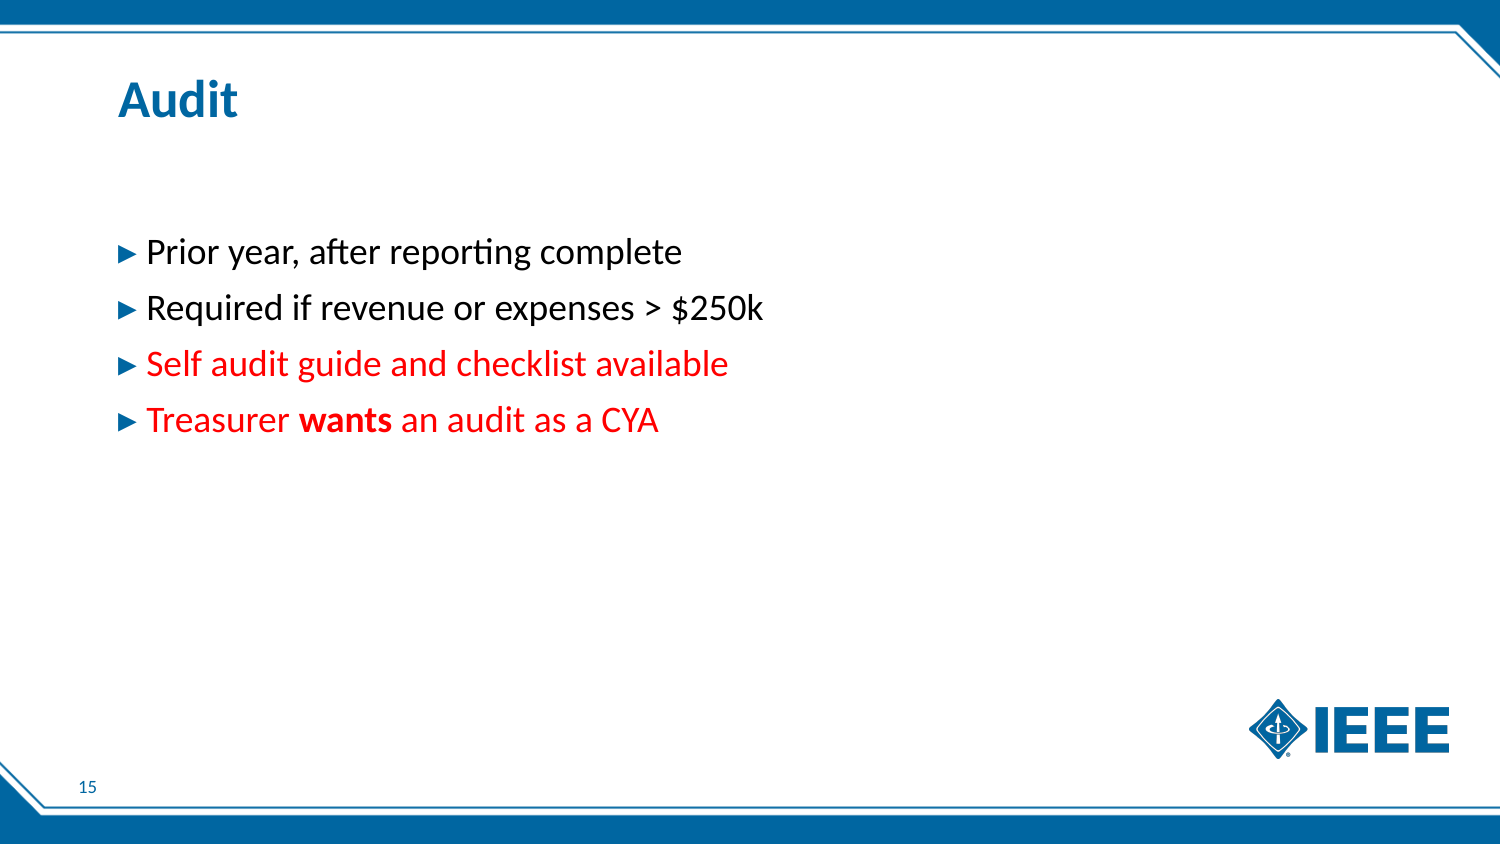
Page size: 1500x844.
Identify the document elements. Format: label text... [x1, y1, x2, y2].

picture [0, 0, 1500, 102]
list Prior year, after reporting complete Required if revenue or expenses > $250k Self audit guide and checklist available Treasurer wants an audit as a CYA [103, 224, 1397, 710]
picture [0, 699, 1500, 844]
title Audit [103, 68, 1397, 137]
slide_number 15 [63, 763, 143, 809]
